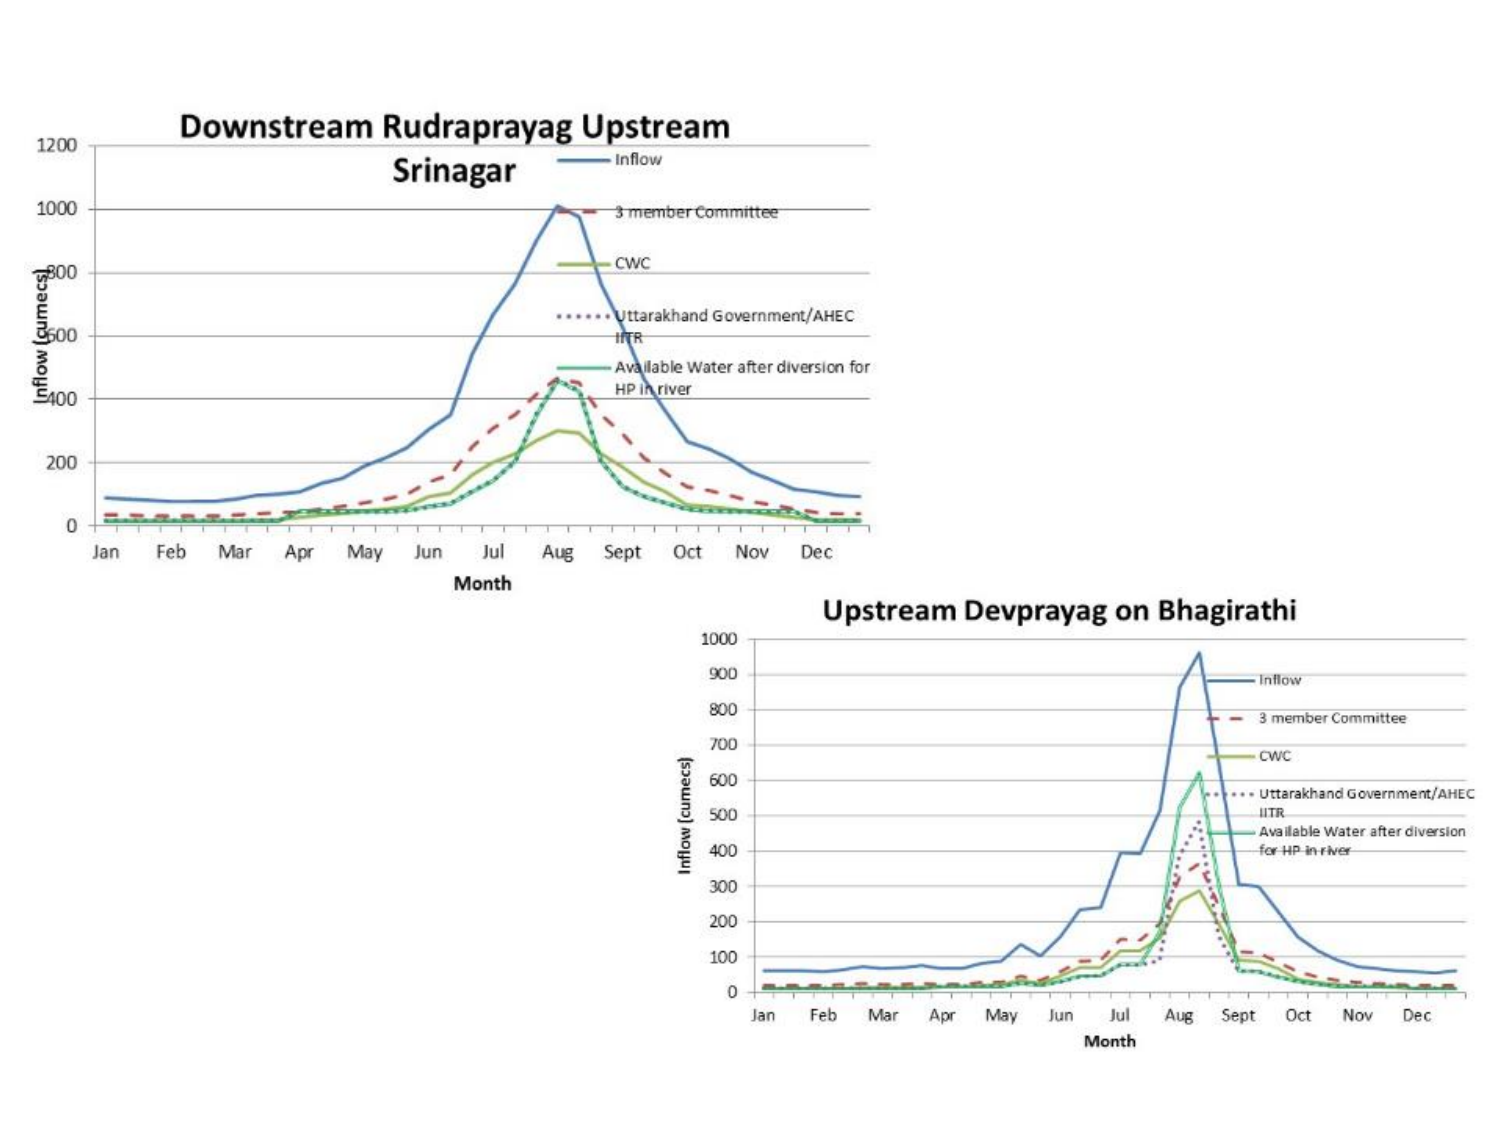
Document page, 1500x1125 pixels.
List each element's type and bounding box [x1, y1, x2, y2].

picture [24, 87, 1484, 1061]
